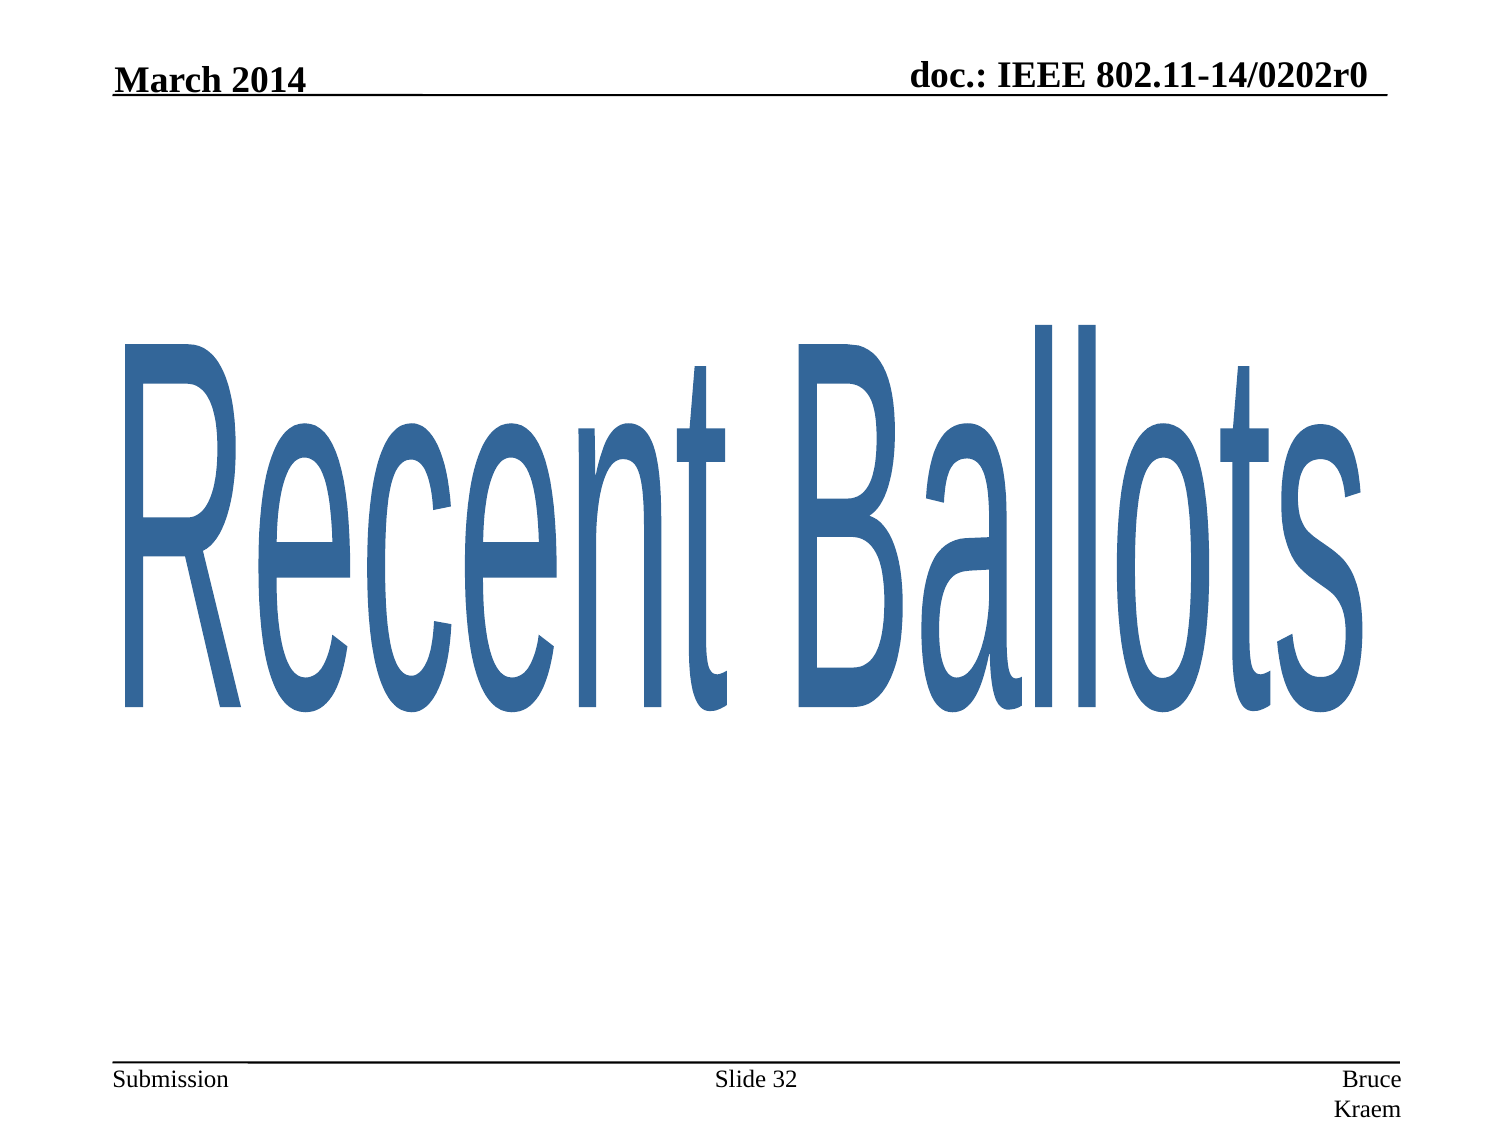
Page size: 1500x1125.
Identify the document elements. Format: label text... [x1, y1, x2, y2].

footer Bruce Kraemer, Marvell [1325, 1062, 1402, 1093]
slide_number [114, 54, 335, 100]
slide_number Slide 32 [712, 1062, 800, 1093]
